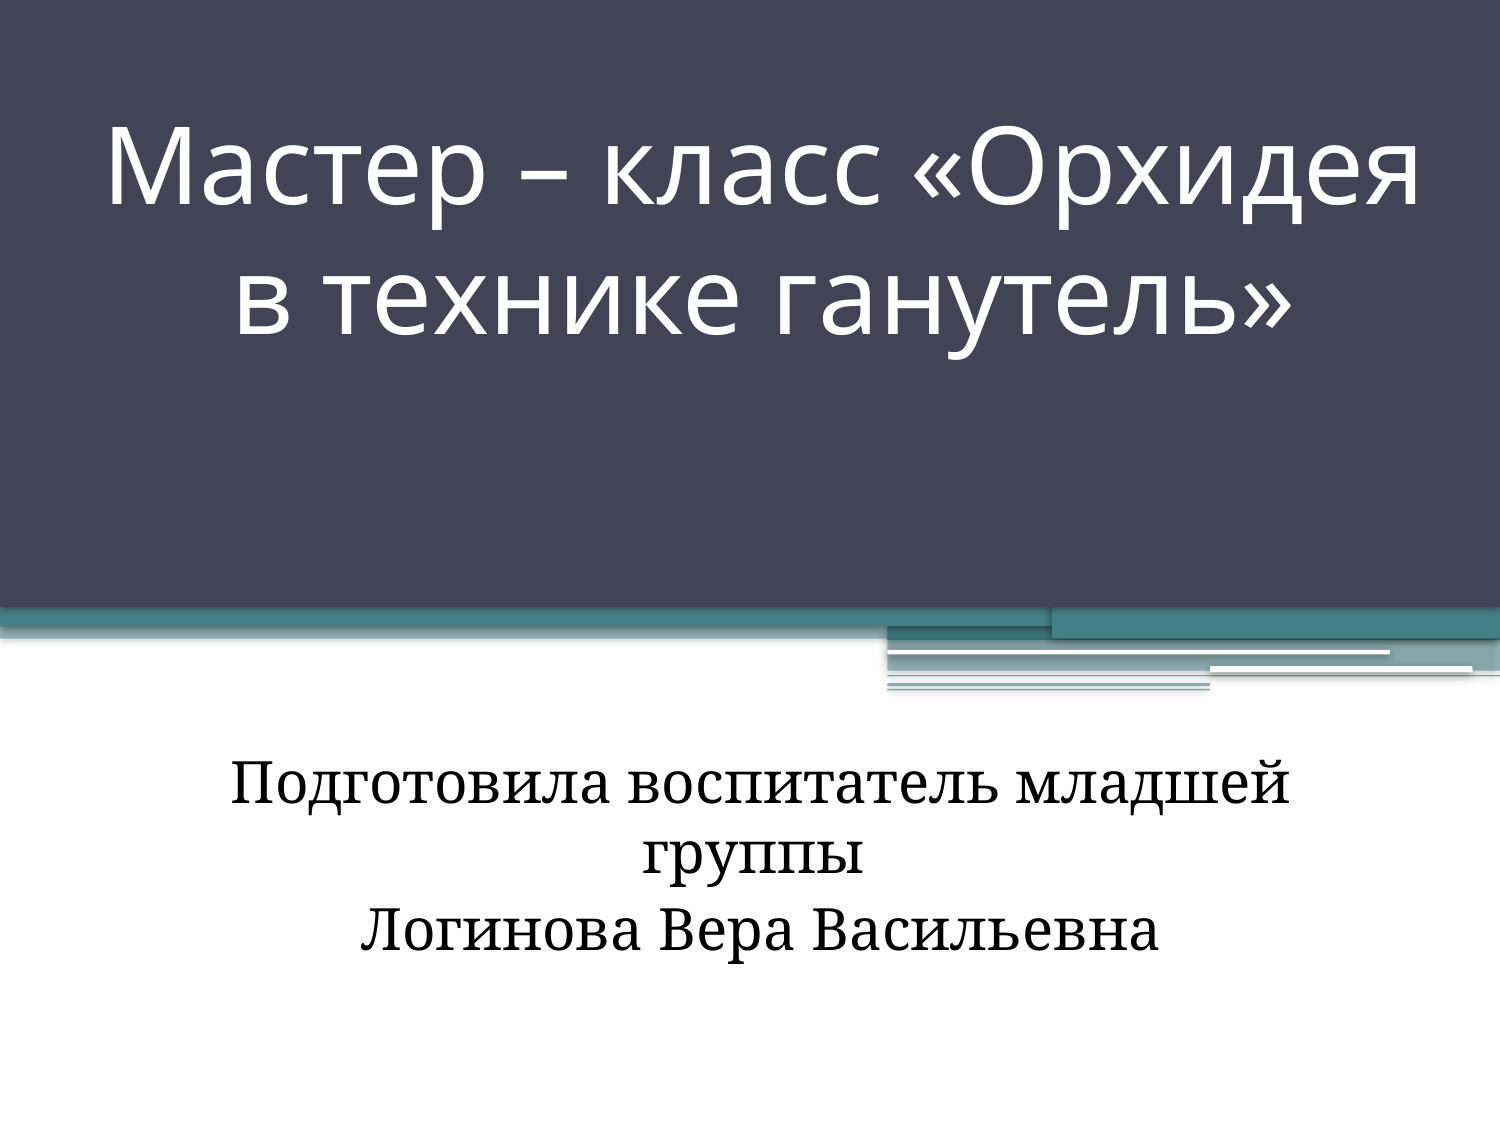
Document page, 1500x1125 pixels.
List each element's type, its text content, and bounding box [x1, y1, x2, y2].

subtitle Подготовила воспитатель младшей группы Логинова Вера Васильевна [117, 738, 1395, 1026]
title Мастер – класс «Орхидея в технике ганутель» [70, 70, 1458, 364]
